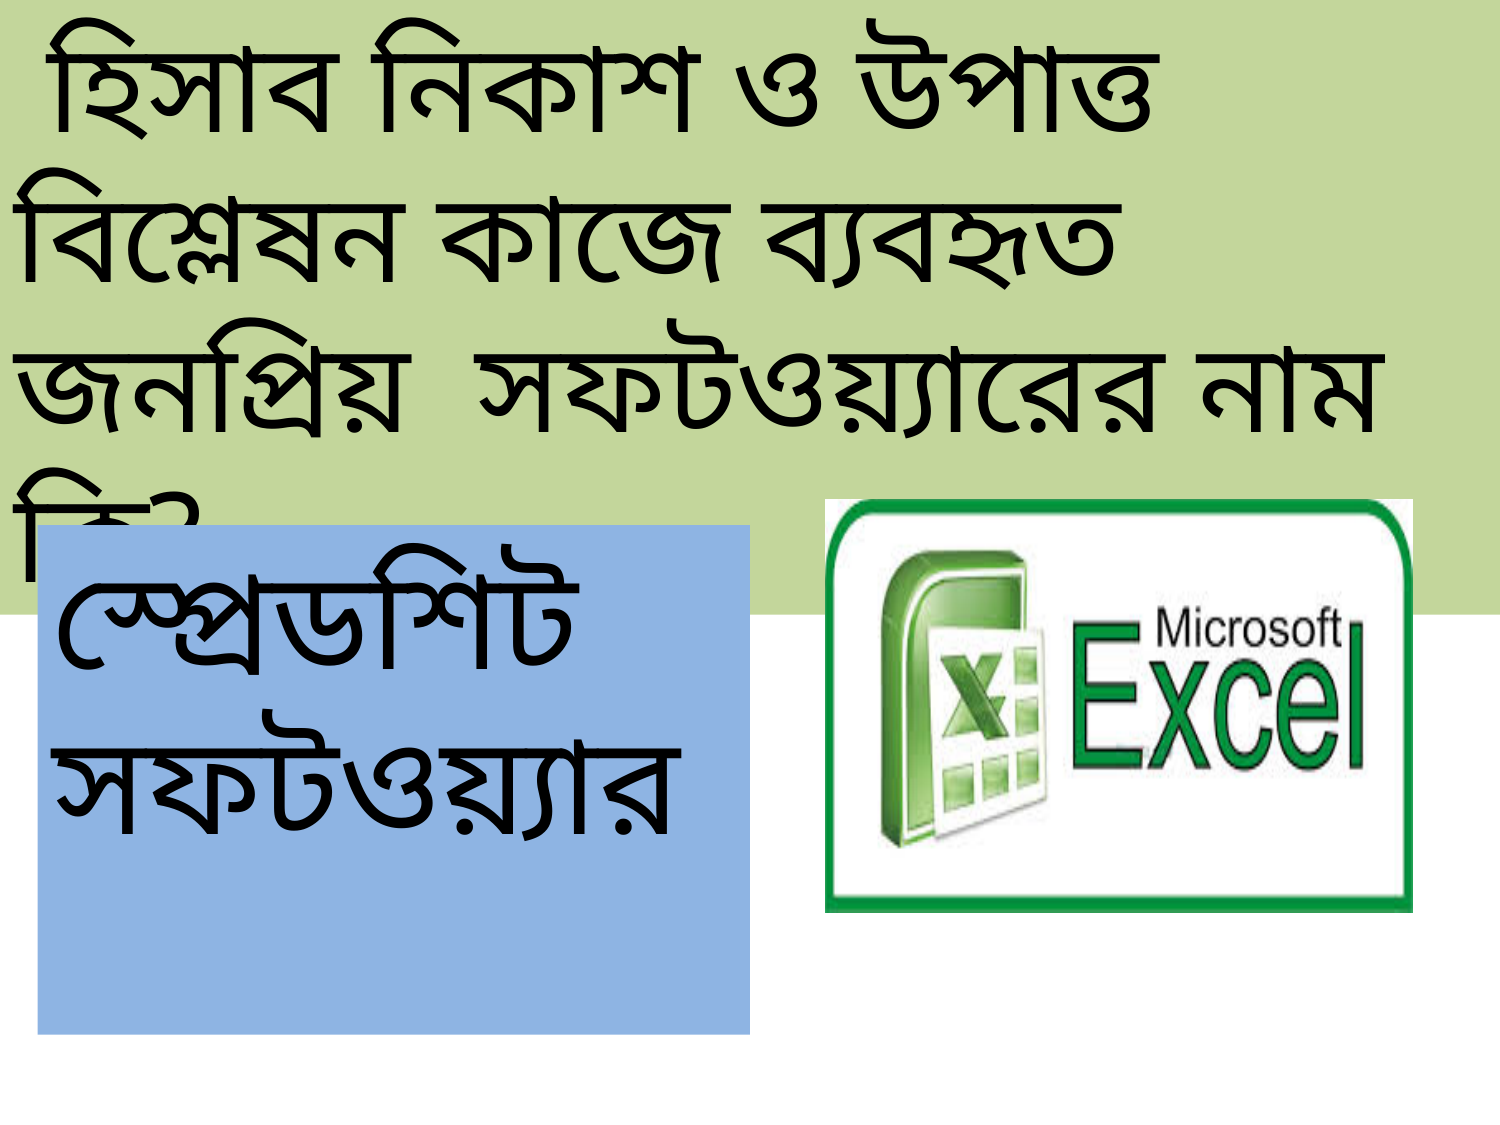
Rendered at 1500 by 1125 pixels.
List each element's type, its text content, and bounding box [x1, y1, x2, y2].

text_box স্প্রেডশিট সফটওয়্যার [37, 525, 750, 1035]
picture [824, 499, 1413, 913]
text_box হিসাব নিকাশ ও উপাত্ত বিশ্লেষন কাজে ব্যবহৃত জনপ্রিয় সফটওয়্যারের নাম কি? [0, 0, 1500, 615]
